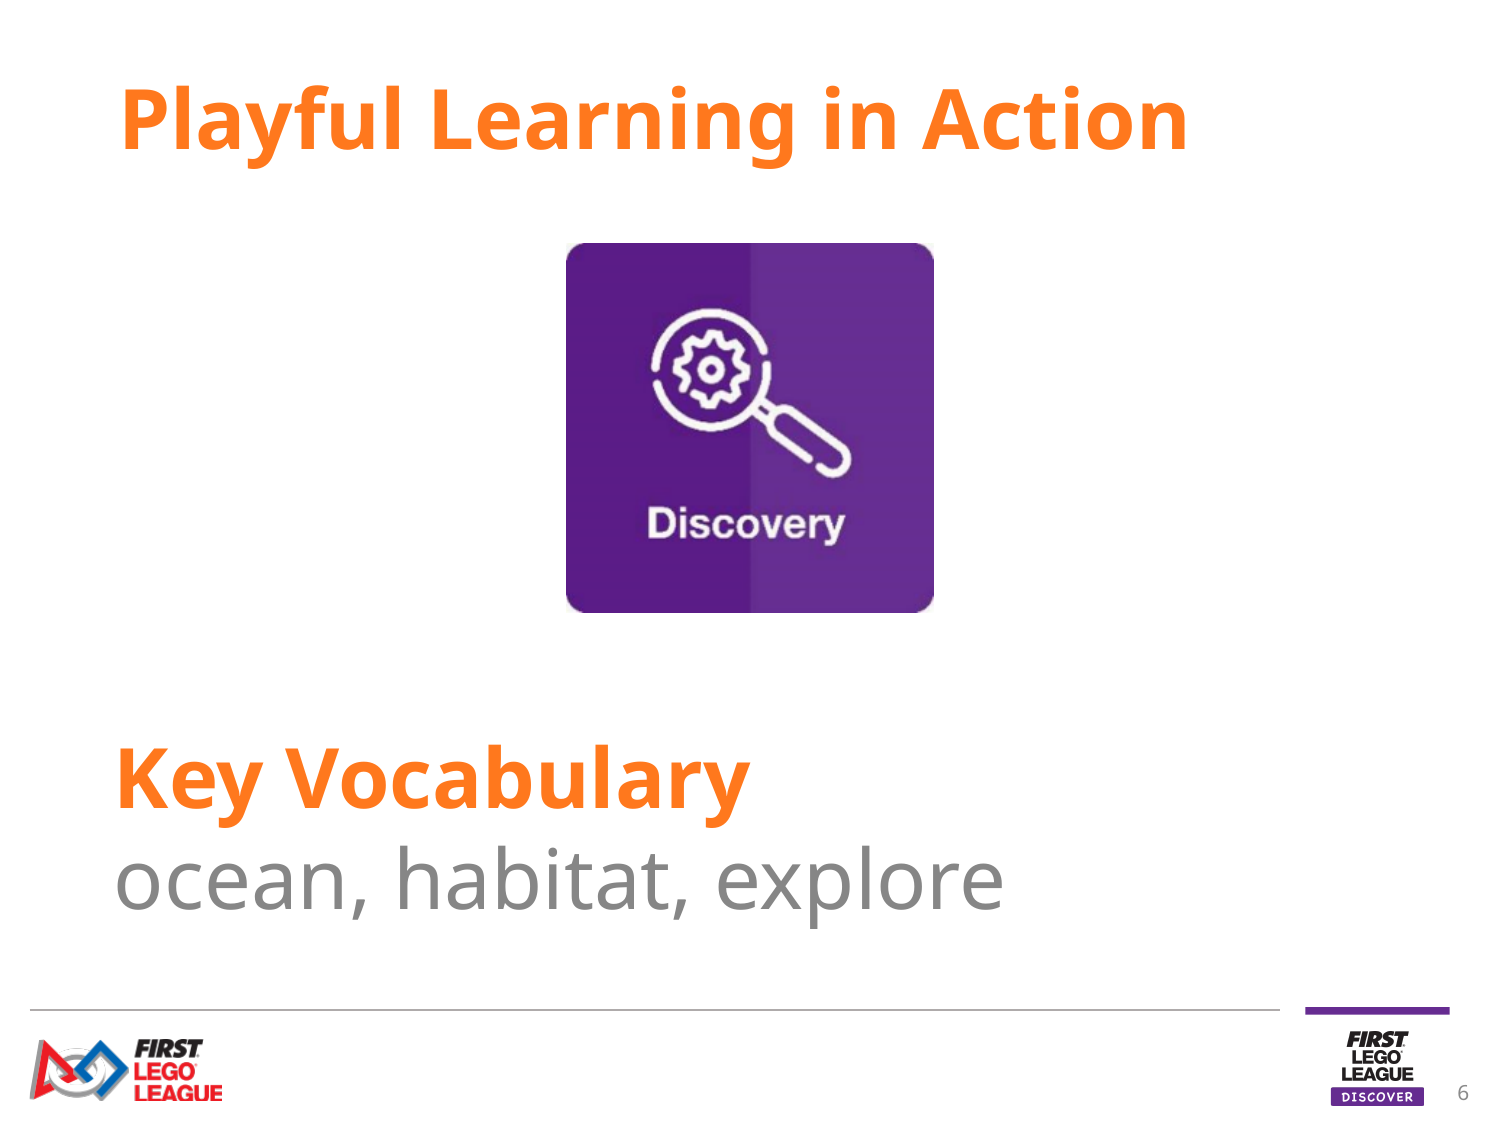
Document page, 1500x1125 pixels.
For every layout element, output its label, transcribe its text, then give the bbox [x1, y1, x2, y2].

slide_number 6 [1425, 1076, 1484, 1111]
title Playful Learning in Action [103, 59, 1397, 185]
text_box Key Vocabulary [98, 719, 1393, 830]
picture [566, 243, 934, 613]
text_box ocean, habitat, explore [98, 830, 1393, 981]
